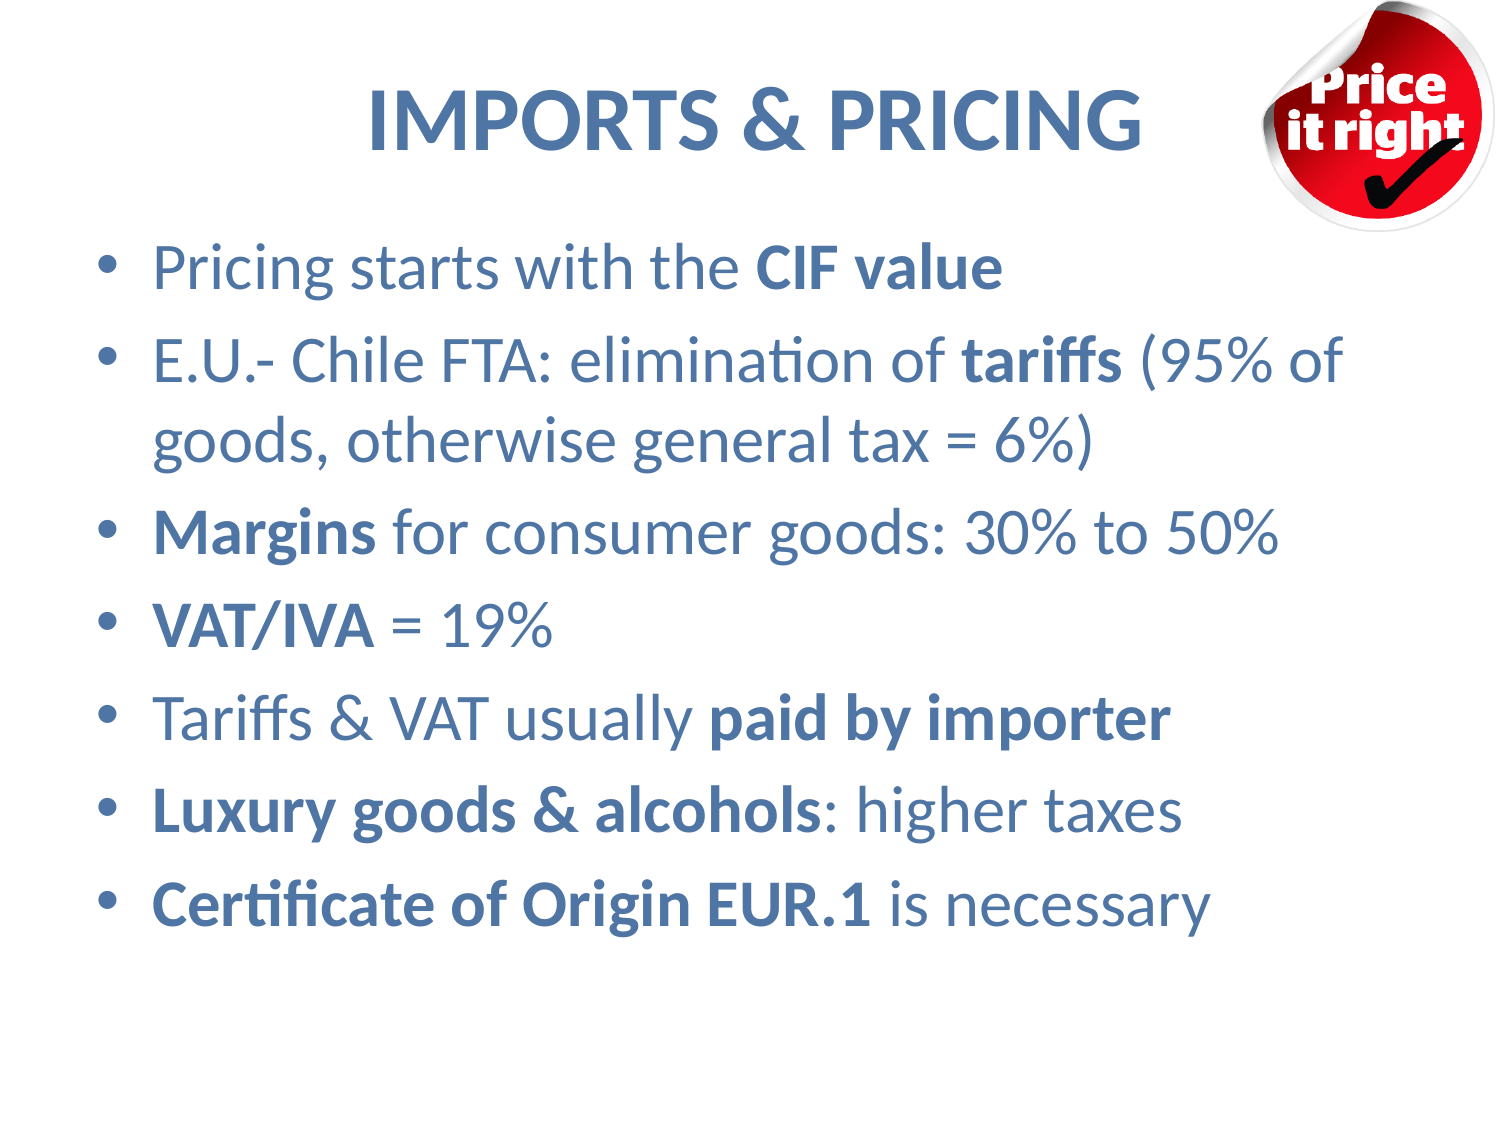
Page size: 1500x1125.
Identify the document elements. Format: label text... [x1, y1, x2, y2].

list Pricing starts with the CIF value E.U.- Chile FTA: elimination of tariffs (95% of goods, otherwise general tax = 6%) Margins for consumer goods: 30% to 50% VAT/IVA = 19% Tariffs & VAT usually paid by importer Luxury goods & alcohols: higher taxes Certificate of Origin EUR.1 is necessary [80, 215, 1431, 1012]
picture [1260, 0, 1495, 232]
title IMPORTS & PRICING [80, 42, 1255, 185]
